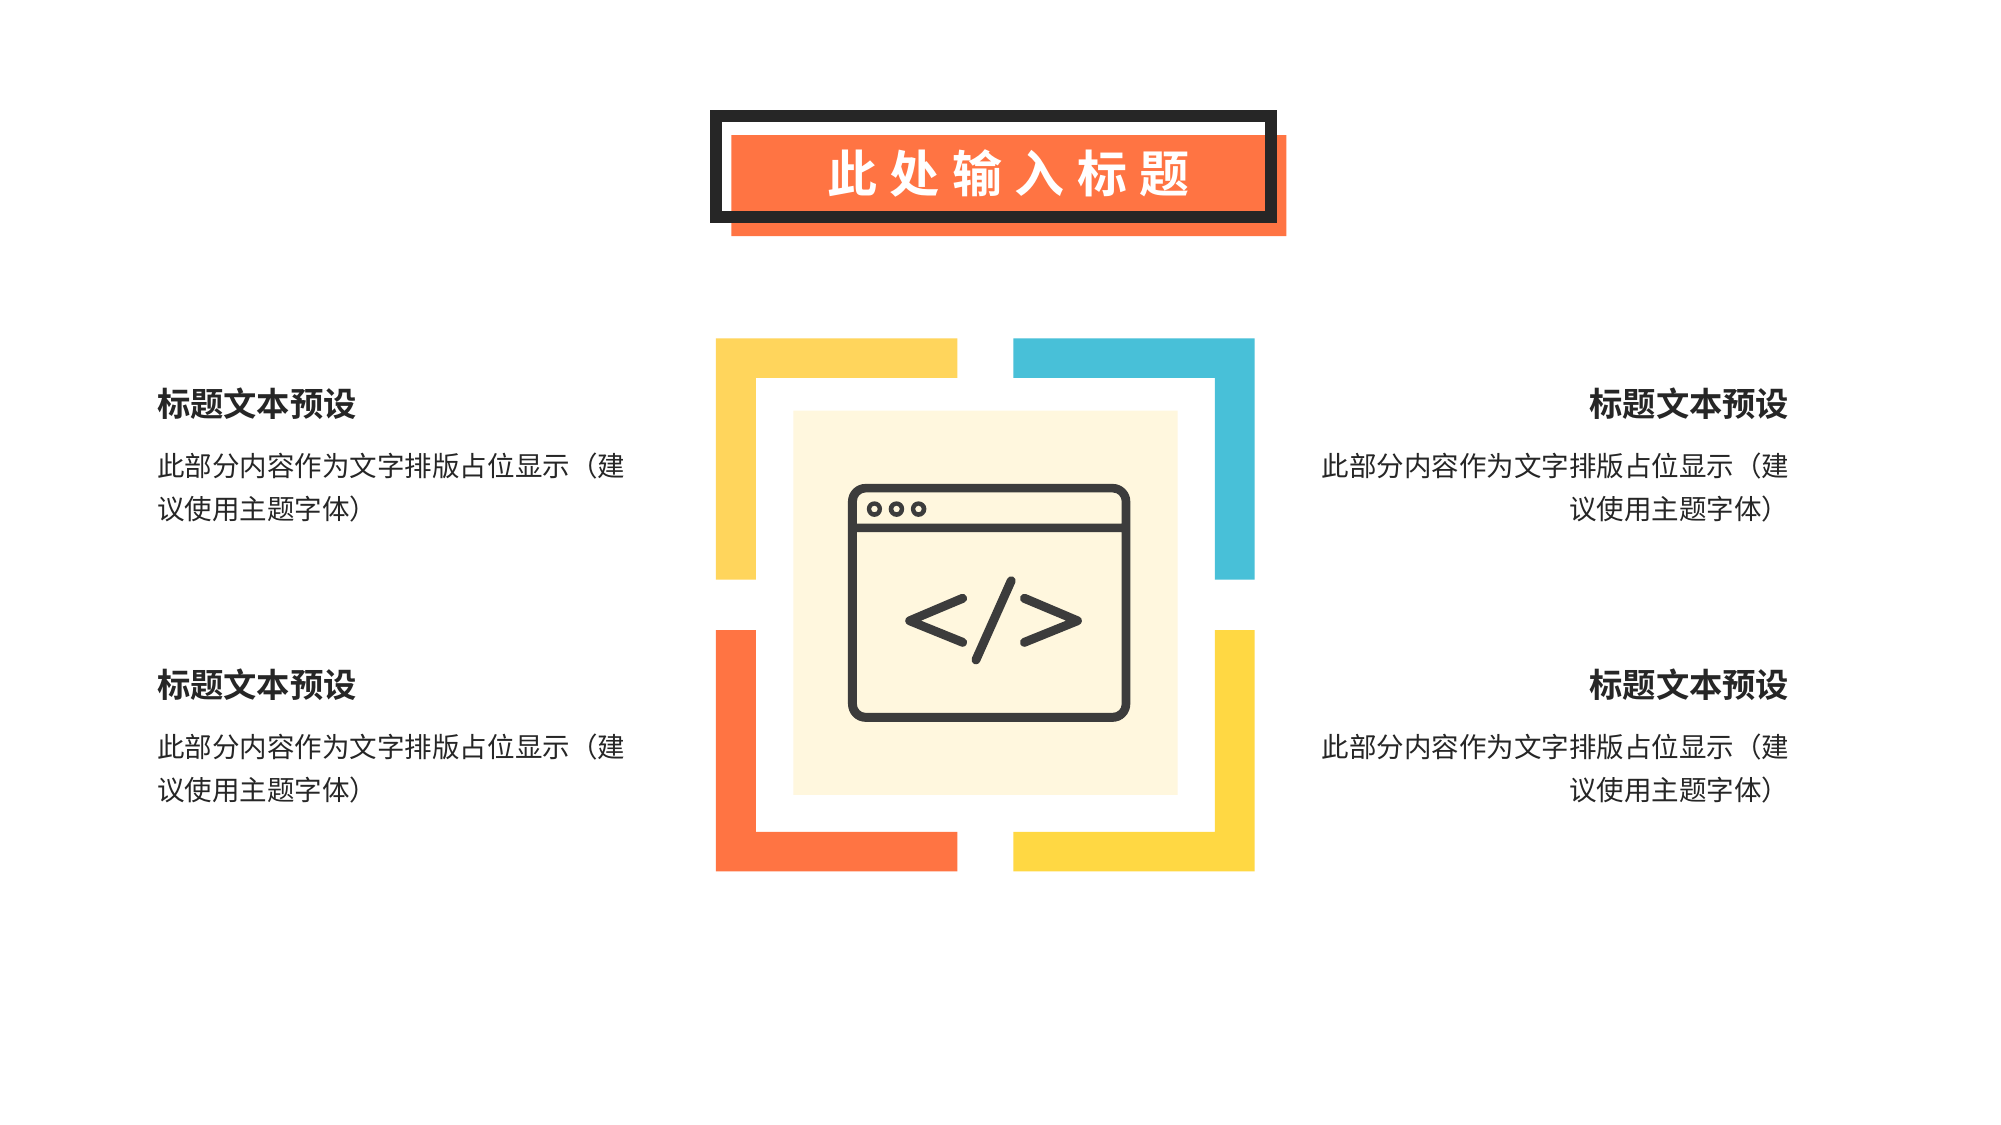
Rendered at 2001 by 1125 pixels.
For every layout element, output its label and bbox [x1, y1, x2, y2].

text_box [137, 372, 660, 816]
text_box [716, 115, 1287, 237]
text_box [1286, 372, 1809, 816]
text_box [716, 338, 1255, 872]
